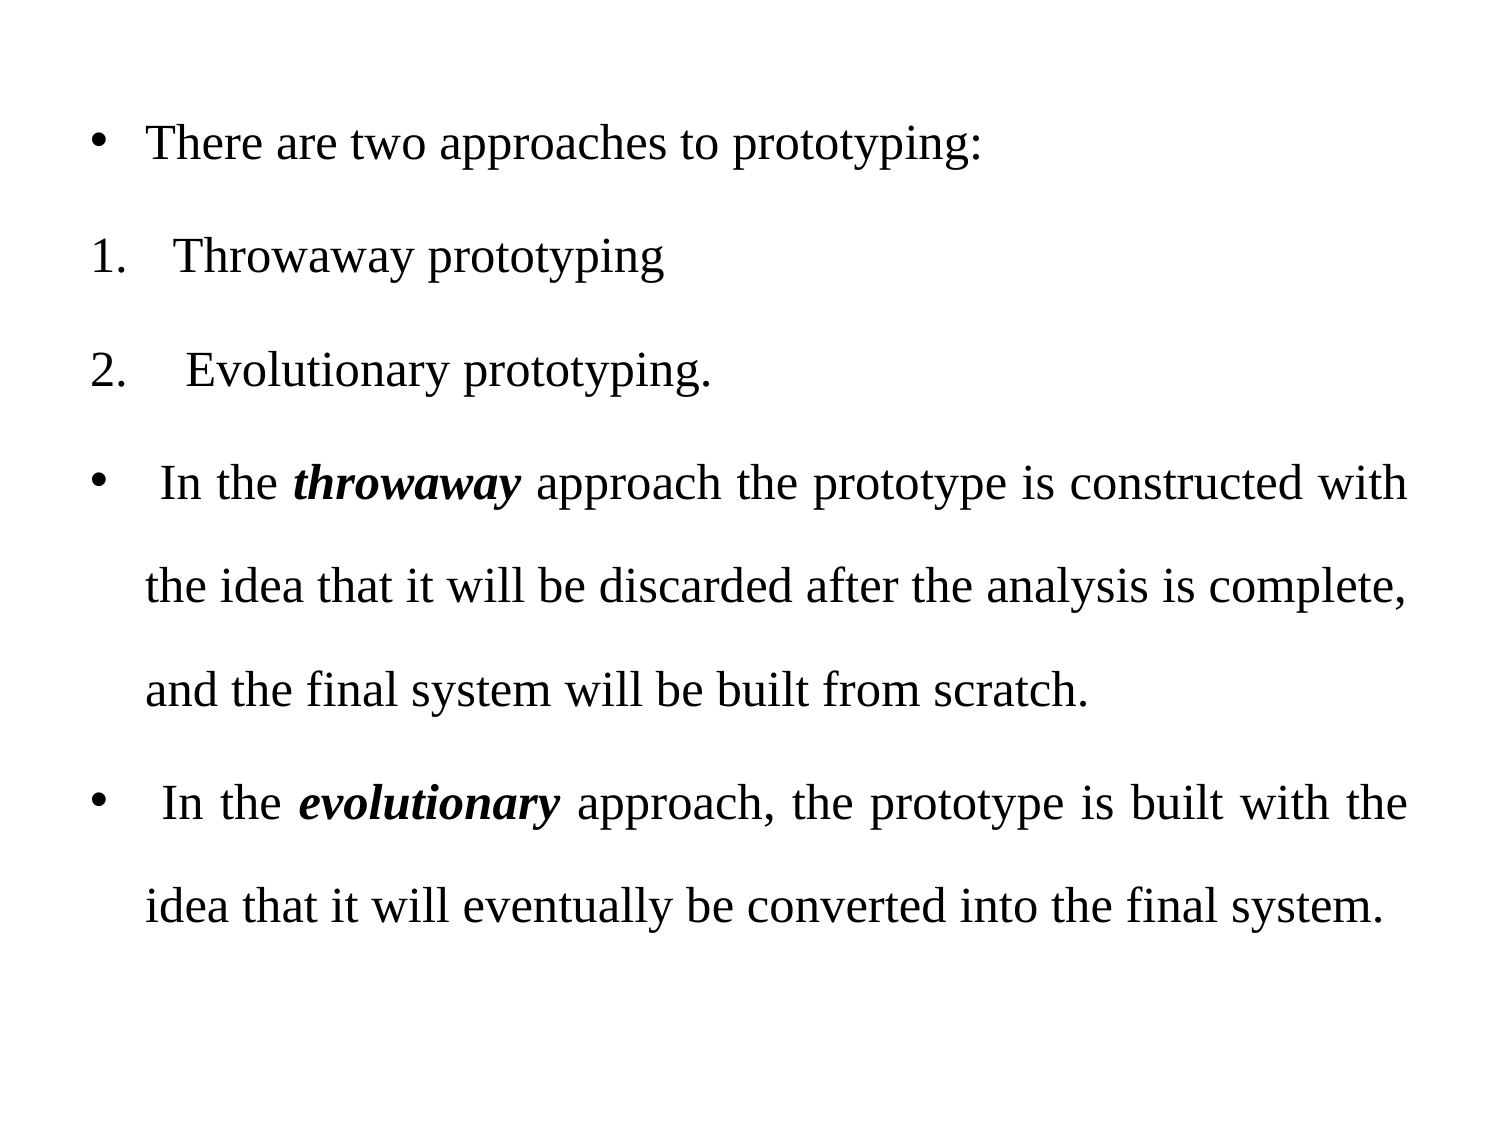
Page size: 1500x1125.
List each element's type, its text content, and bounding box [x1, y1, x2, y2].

list There are two approaches to prototyping: Throwaway prototyping Evolutionary prototyping. In the throwaway approach the prototype is constructed with the idea that it will be discarded after the analysis is complete, and the final system will be built from scratch. In the evolutionary approach, the prototype is built with the idea that it will eventually be converted into the final system. [75, 58, 1425, 1005]
